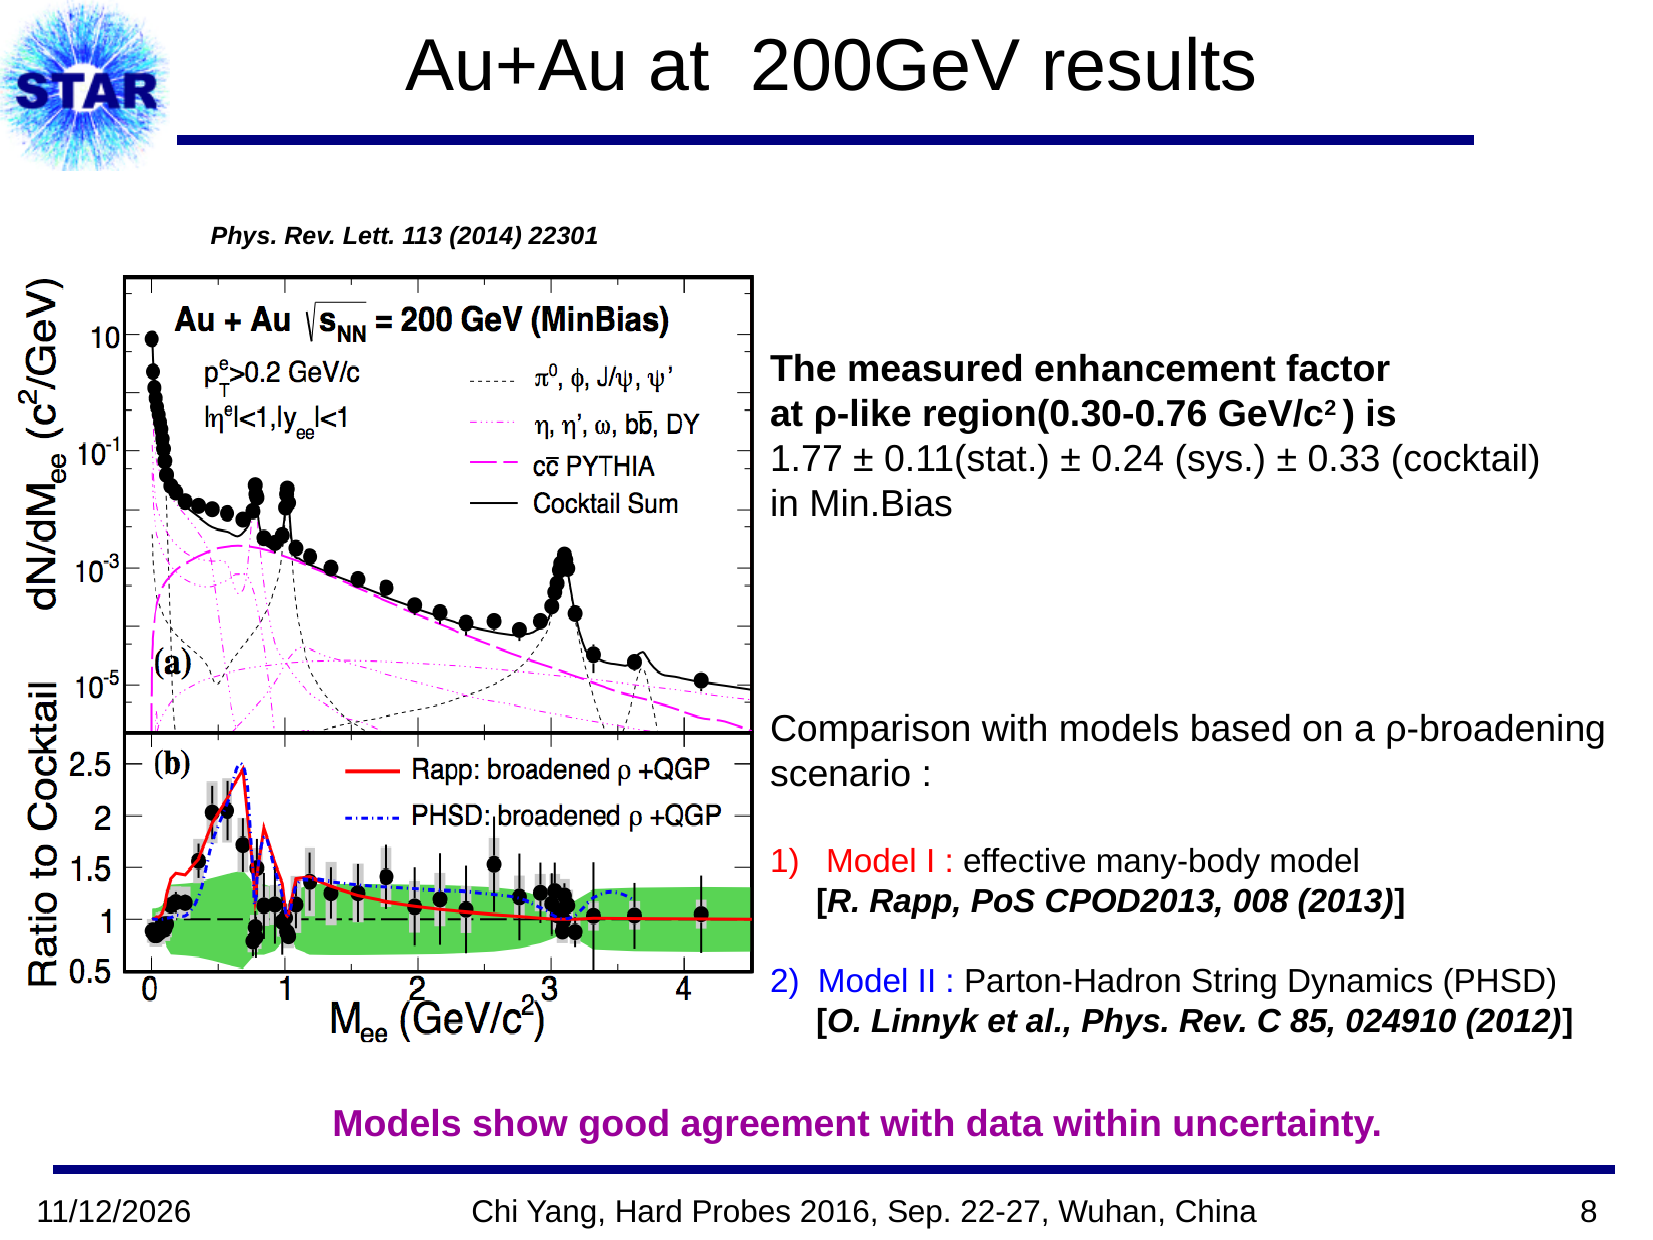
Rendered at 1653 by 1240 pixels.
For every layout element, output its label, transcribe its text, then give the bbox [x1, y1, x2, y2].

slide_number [19, 1182, 241, 1232]
picture [6, 256, 756, 1045]
text_box Phys. Rev. Lett. 113 (2014) 22301 [195, 212, 615, 255]
picture [0, 0, 170, 171]
text_box The measured enhancement factor at ρ-like region(0.30-0.76 GeV/c2 ) is 1.77 ± 0.11(stat.) ± 0.24 (sys.) ± 0.33 (cocktail) in Min.Bias Comparison with models based on a ρ-broadening scenario : Model I : effective many-body model [R. Rapp, PoS CPOD2013, 008 (2013)] 2) Model II : Parton-Hadron String Dynamics (PHSD) [O. Linnyk et al., Phys. Rev. C 85, 024910 (2012)] [755, 291, 1642, 1166]
text_box Models show good agreement with data within uncertainty. [317, 1091, 1398, 1152]
footer Chi Yang, Hard Probes 2016, Sep. 22-27, Wuhan, China [378, 1182, 1350, 1232]
slide_number 8 [1491, 1182, 1616, 1232]
